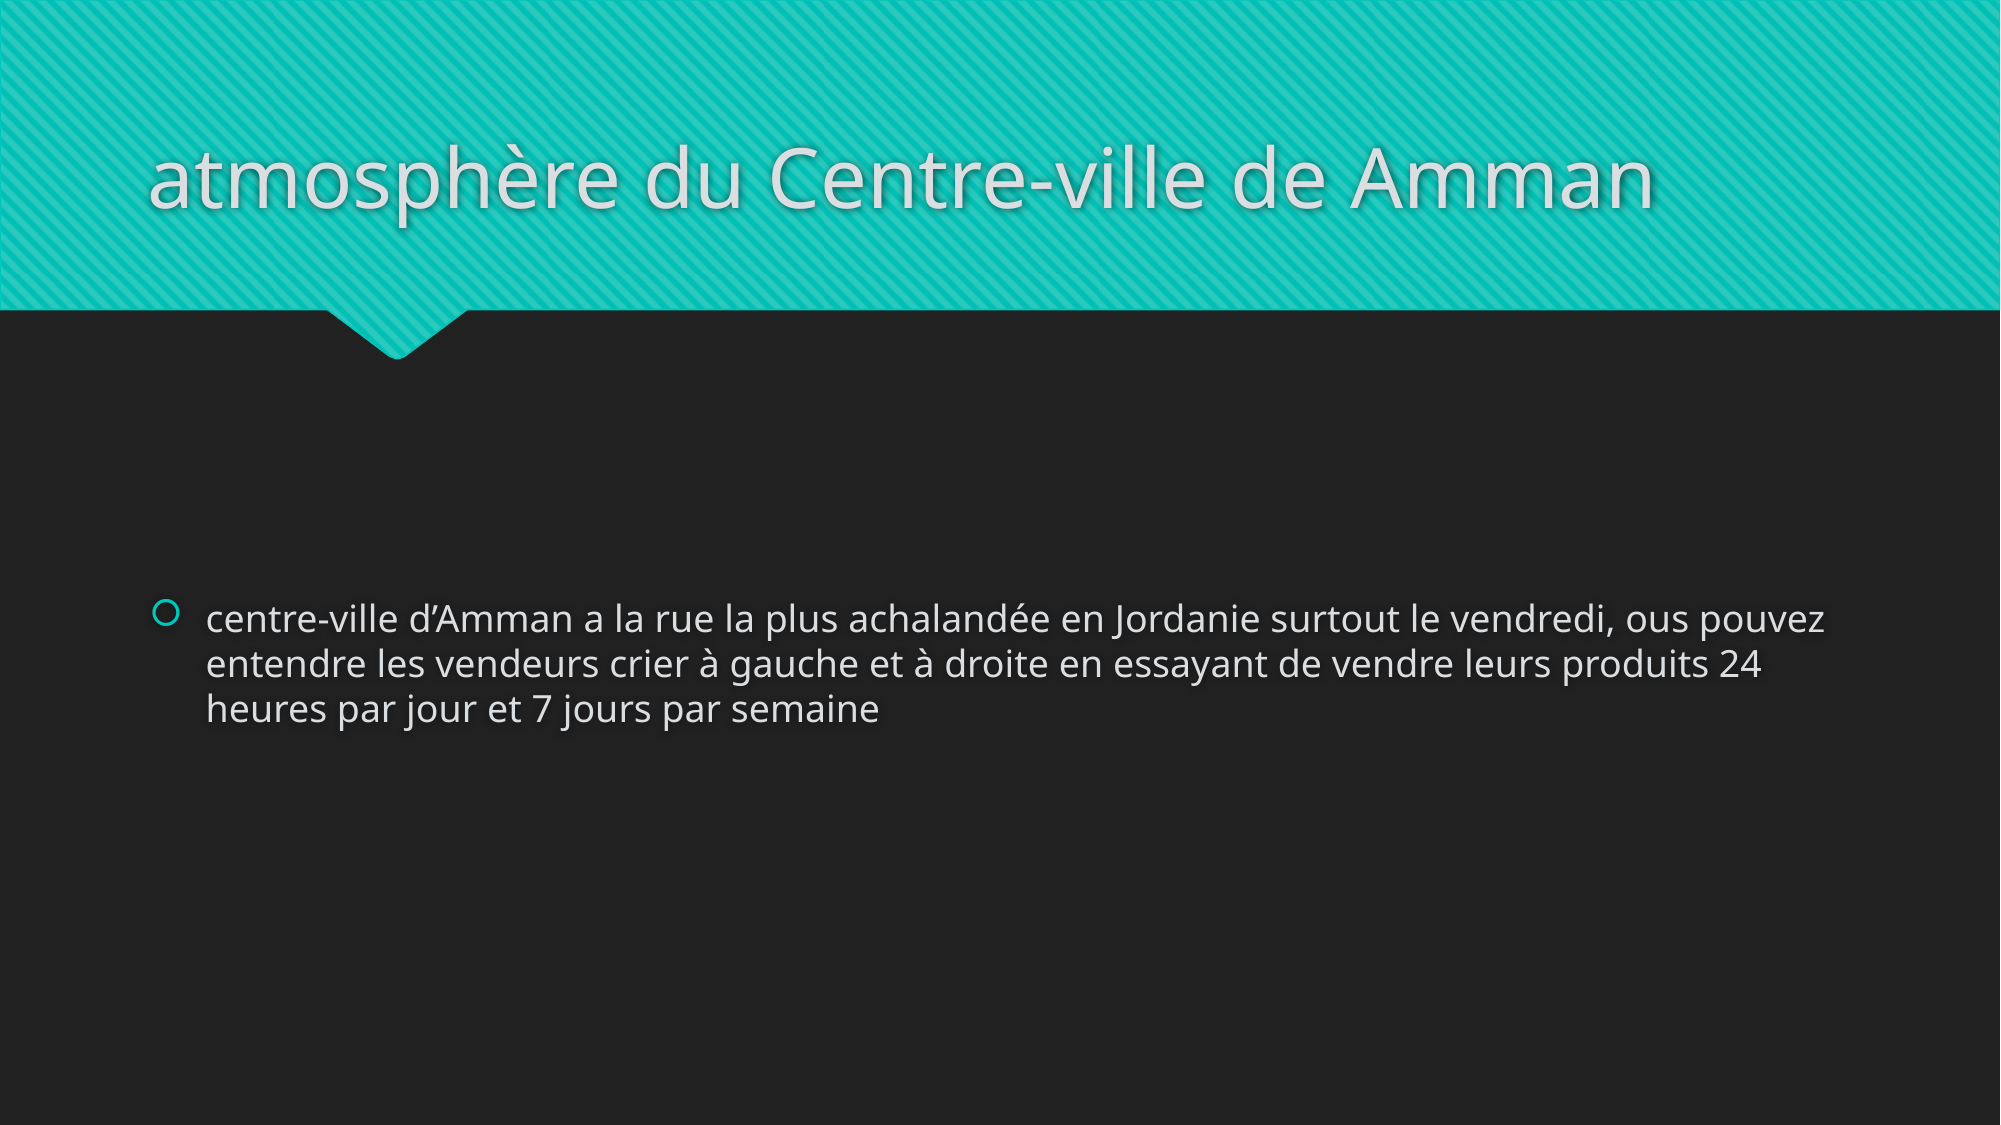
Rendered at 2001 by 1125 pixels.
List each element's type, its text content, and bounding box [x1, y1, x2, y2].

list centre-ville d’Amman a la rue la plus achalandée en Jordanie surtout le vendredi, ous pouvez entendre les vendeurs crier à gauche et à droite en essayant de vendre leurs produits 24 heures par jour et 7 jours par semaine [134, 364, 1866, 962]
title atmosphère du Centre-ville de Amman [132, 73, 1868, 233]
